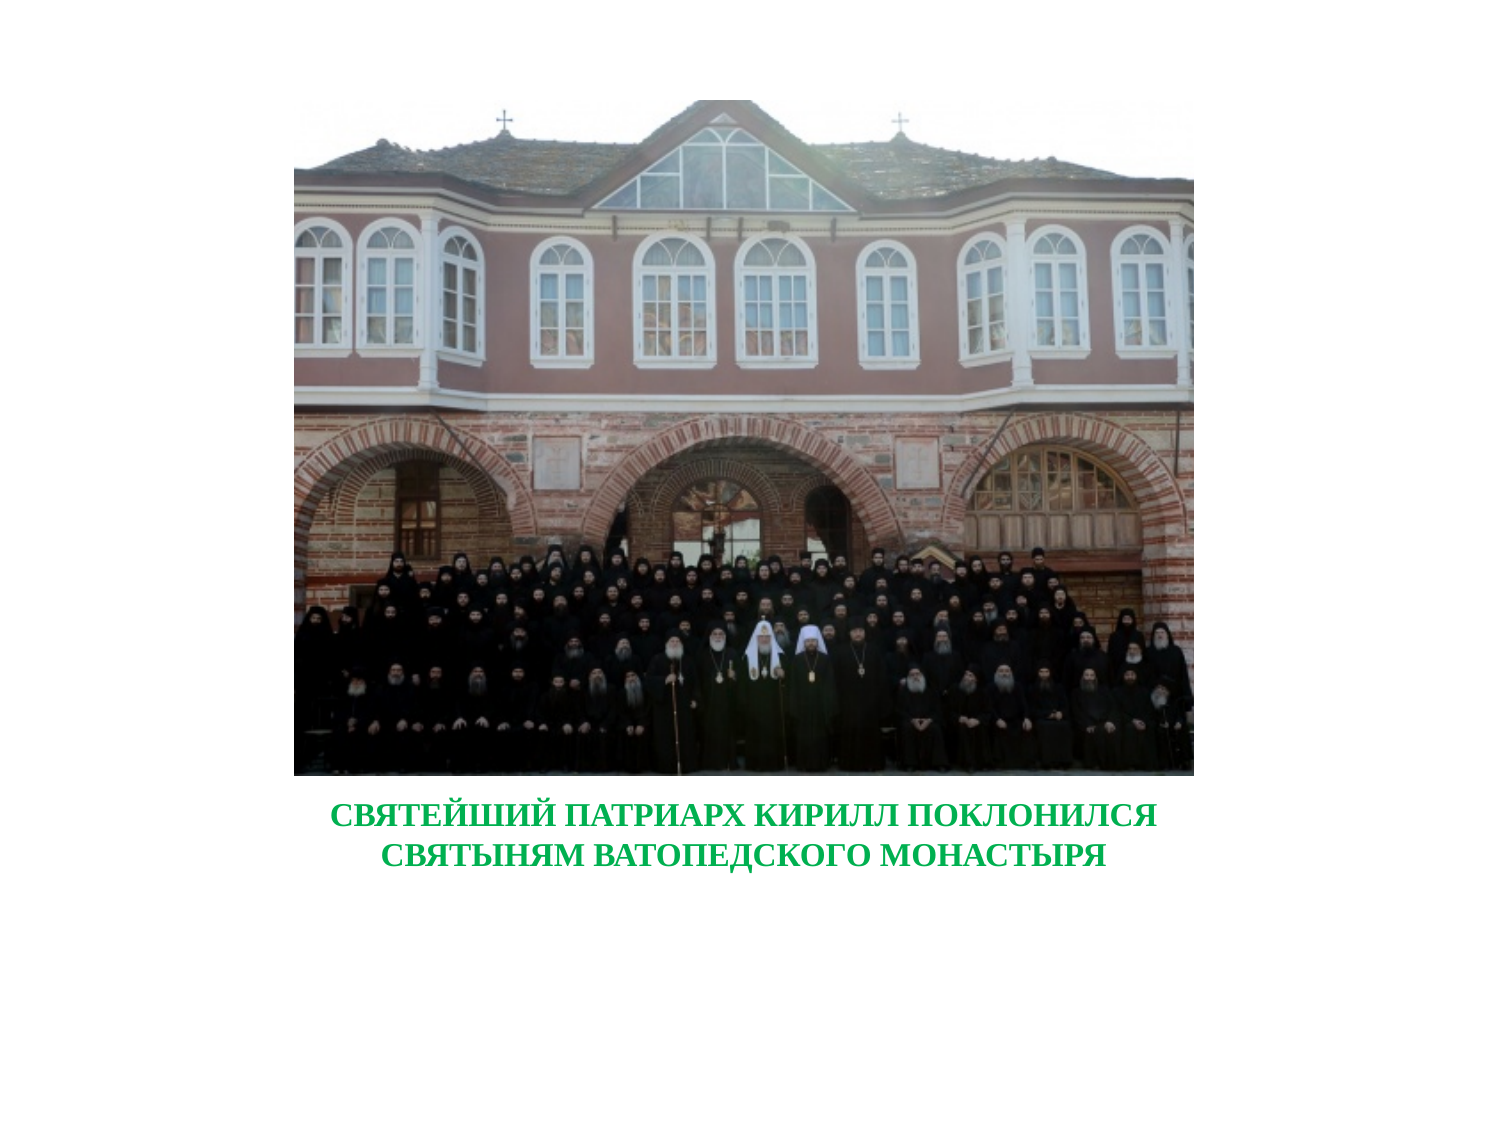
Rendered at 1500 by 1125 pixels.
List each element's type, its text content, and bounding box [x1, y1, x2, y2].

title СВЯТЕЙШИЙ ПАТРИАРХ КИРИЛЛ ПОКЛОНИЛСЯ СВЯТЫНЯМ ВАТОПЕДСКОГО МОНАСТЫРЯ [294, 787, 1194, 881]
picture [293, 100, 1195, 776]
